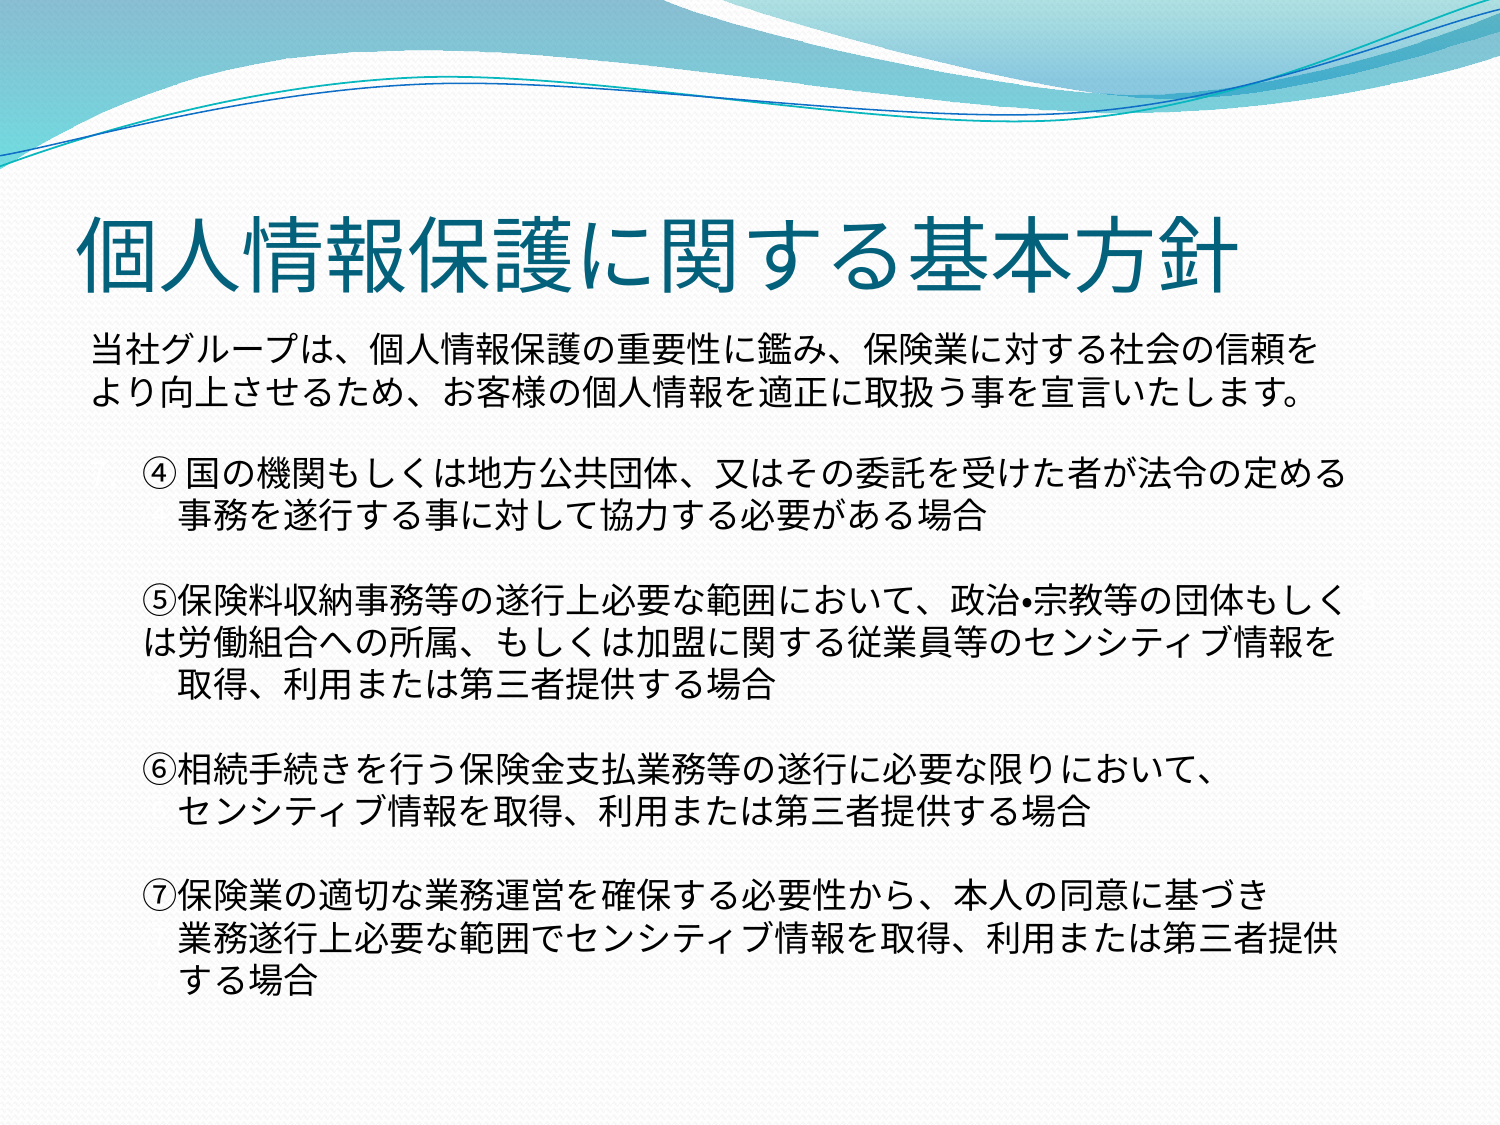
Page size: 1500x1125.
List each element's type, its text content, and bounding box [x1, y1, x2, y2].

title 個人情報保護に関する基本方針 [75, 115, 1425, 303]
list 当社グループは、個人情報保護の重要性に鑑み、保険業に対する社会の信頼を より向上させるため、お客様の個人情報を適正に取扱う事を宣言いたします。 ④国の機関もしくは地方公共団体、又はその委託を受けた者が法令の定める ④事務を遂行する事に対して協力する必要がある場合 ⑤保険料収納事務等の遂行上必要な範囲において、政治・宗教等の団体もしく⑤は労働組合への所属、もしくは加盟に関する従業員等のセンシティブ情報を ⑤取得、利用または第三者提供する場合 ⑥相続手続きを行う保険金支払業務等の遂行に必要な限りにおいて、 ⑥センシティブ情報を取得、利用または第三者提供する場合 ⑦保険業の適切な業務運営を確保する必要性から、本人の同意に基づき ⑦業務遂行上必要な範囲でセンシティブ情報を取得、利用または第三者提供 ⑦する場合 [75, 320, 1425, 1100]
